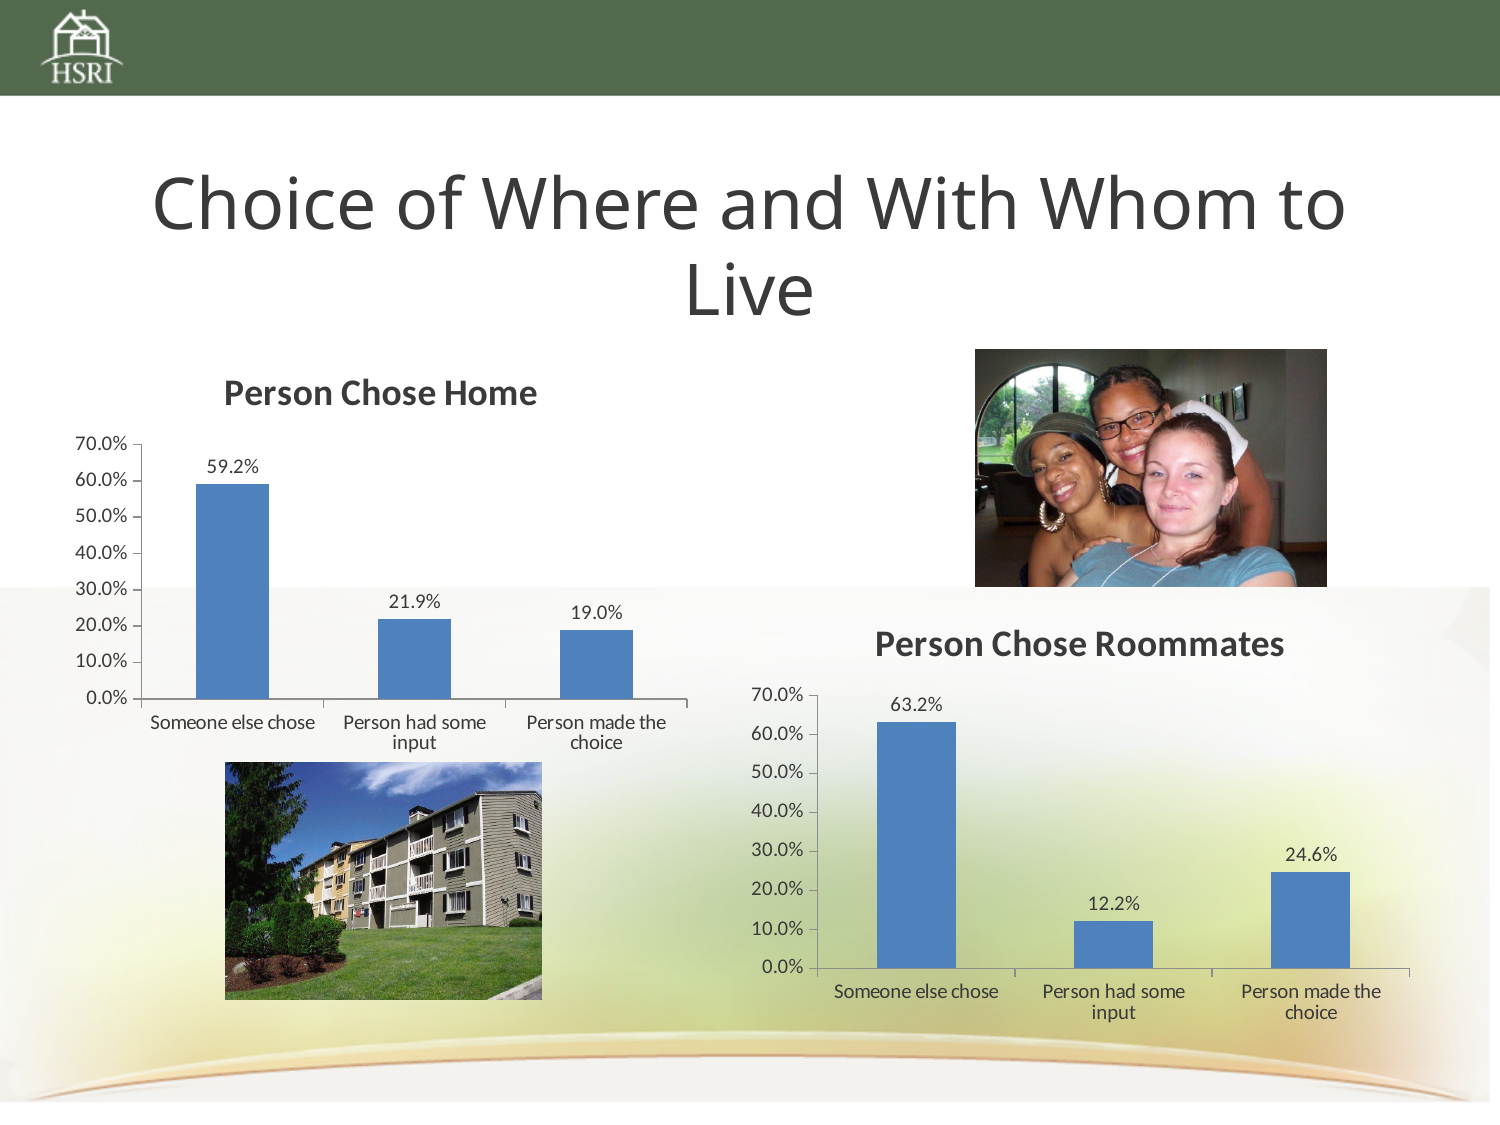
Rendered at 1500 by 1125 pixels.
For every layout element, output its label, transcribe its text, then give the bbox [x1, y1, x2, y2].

picture [0, 0, 1500, 1125]
chart [62, 349, 701, 763]
title Choice of Where and With Whom to Live [75, 149, 1425, 338]
chart [737, 599, 1424, 1033]
